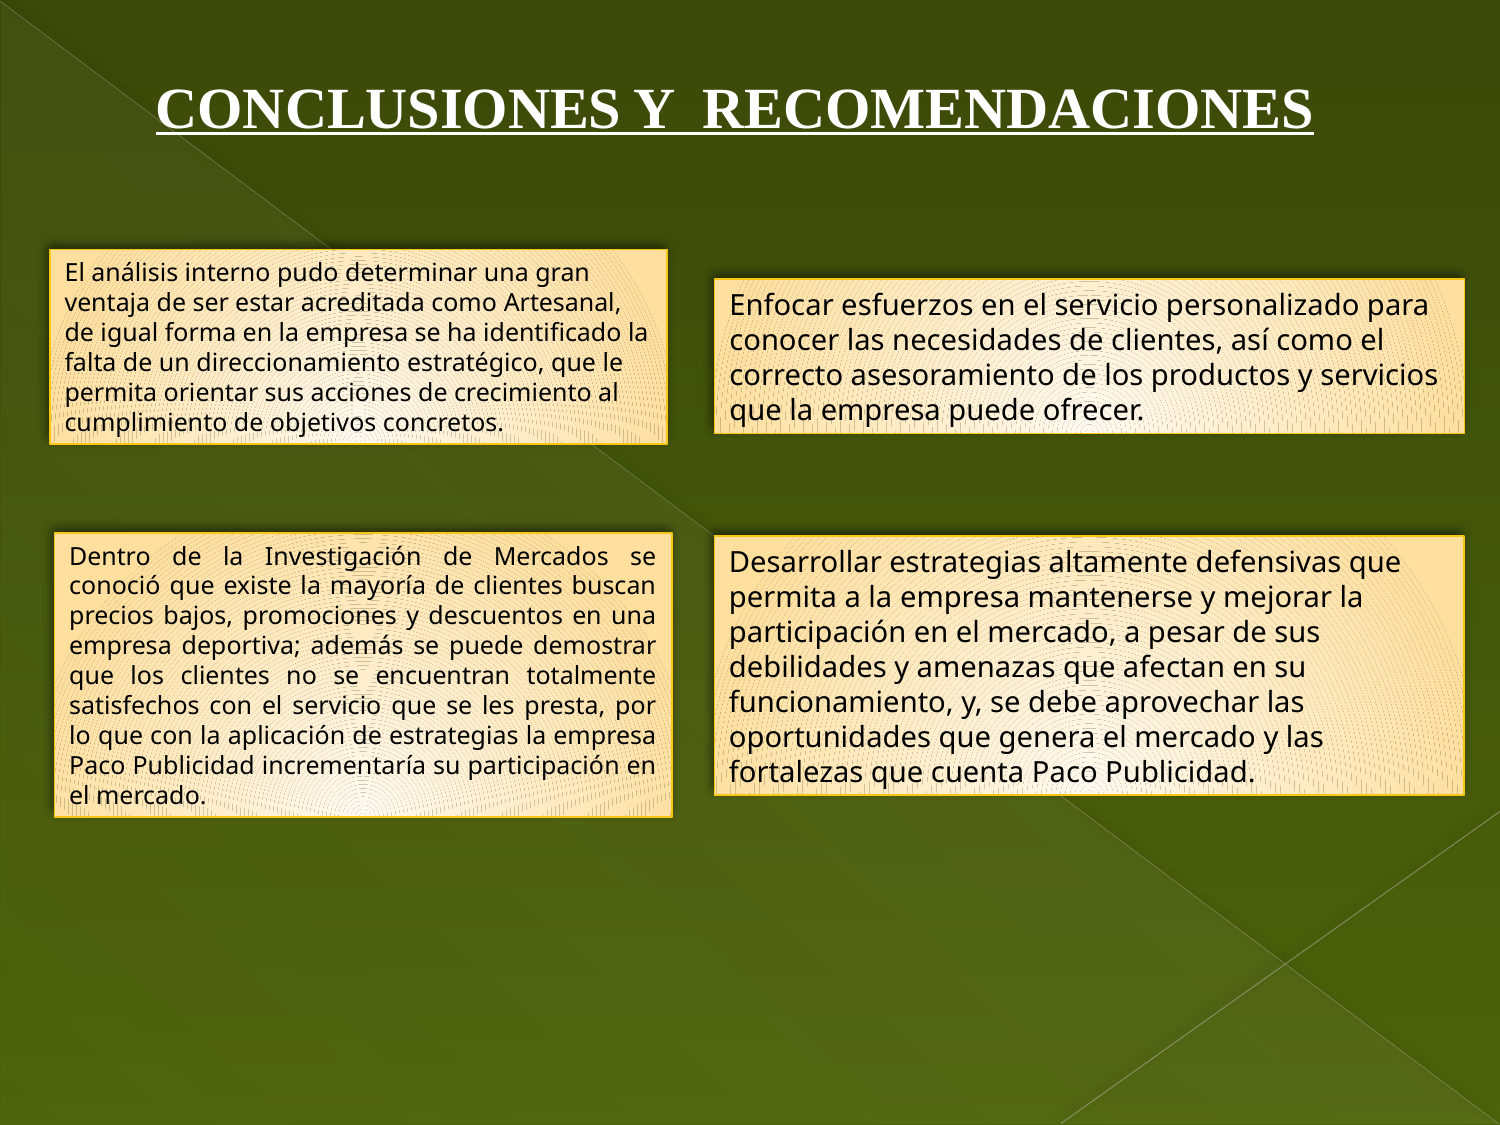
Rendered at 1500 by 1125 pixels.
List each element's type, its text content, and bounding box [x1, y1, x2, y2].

text_box El análisis interno pudo determinar una gran ventaja de ser estar acreditada como Artesanal, de igual forma en la empresa se ha identificado la falta de un direccionamiento estratégico, que le permita orientar sus acciones de crecimiento al cumplimiento de objetivos concretos. [49, 249, 668, 445]
text_box CONCLUSIONES Y RECOMENDACIONES [49, 62, 1420, 218]
text_box Desarrollar estrategias altamente defensivas que permita a la empresa mantenerse y mejorar la participación en el mercado, a pesar de sus debilidades y amenazas que afectan en su funcionamiento, y, se debe aprovechar las oportunidades que genera el mercado y las fortalezas que cuenta Paco Publicidad. [714, 535, 1465, 796]
text_box Enfocar esfuerzos en el servicio personalizado para conocer las necesidades de clientes, así como el correcto asesoramiento de los productos y servicios que la empresa puede ofrecer. [714, 278, 1465, 434]
text_box Dentro de la Investigación de Mercados se conoció que existe la mayoría de clientes buscan precios bajos, promociones y descuentos en una empresa deportiva; además se puede demostrar que los clientes no se encuentran totalmente satisfechos con el servicio que se les presta, por lo que con la aplicación de estrategias la empresa Paco Publicidad incrementaría su participación en el mercado. [54, 532, 673, 818]
